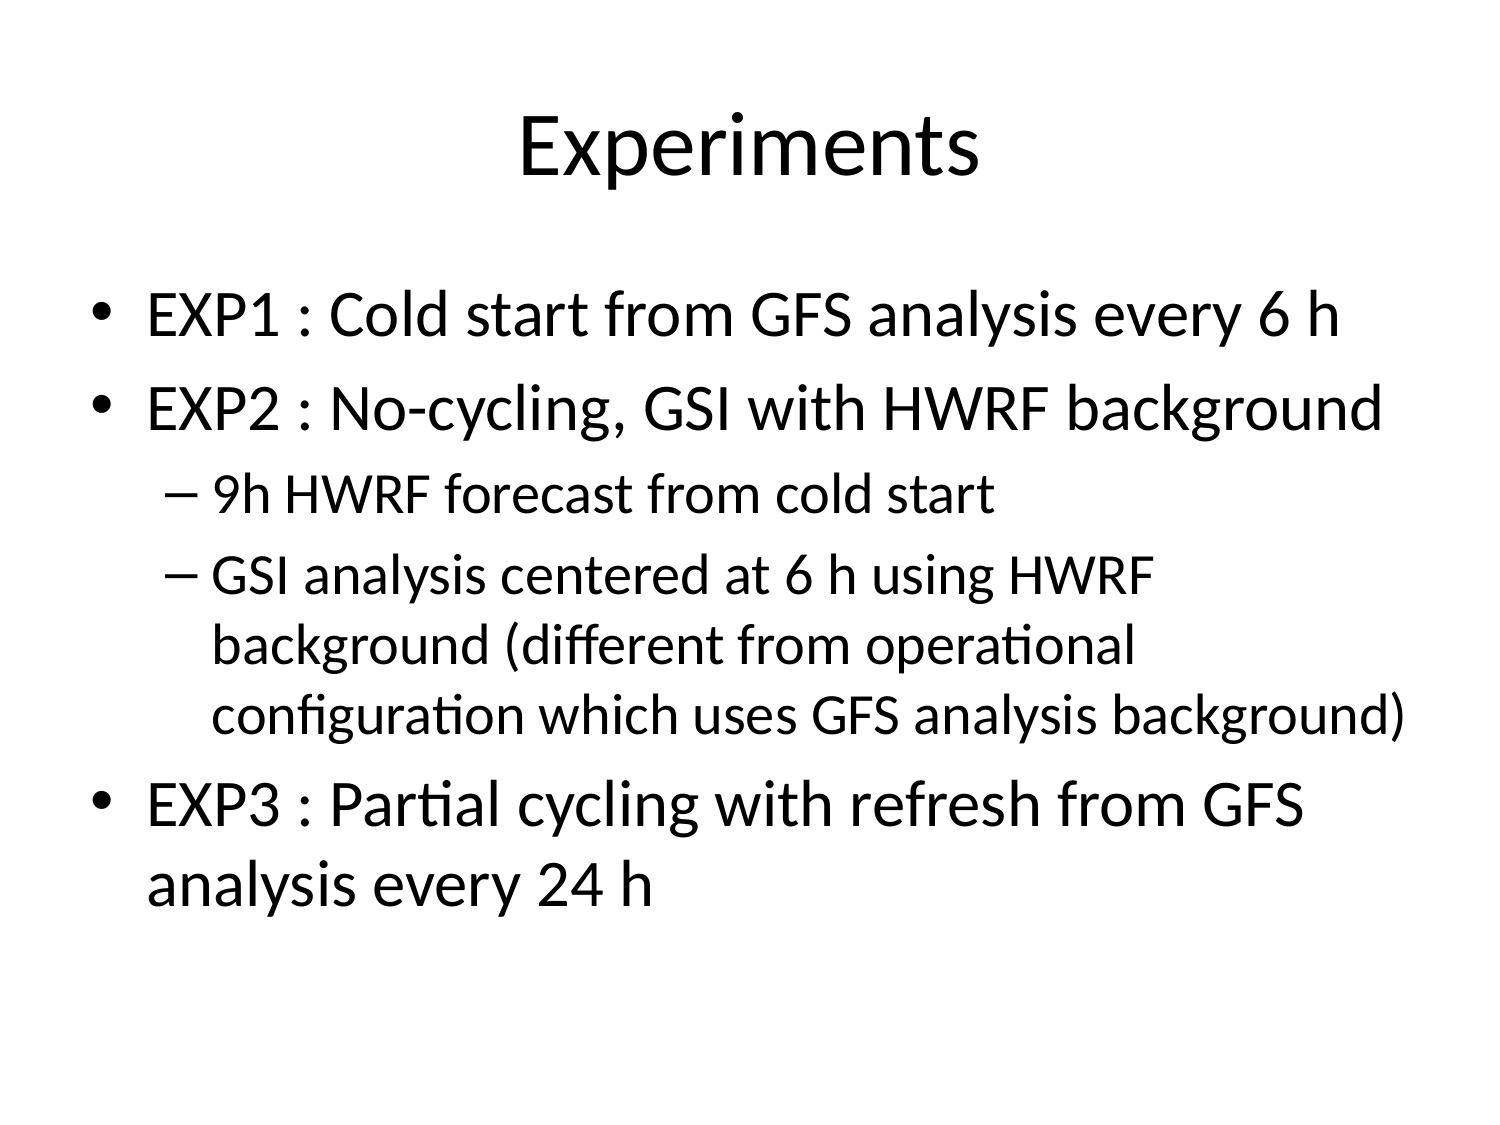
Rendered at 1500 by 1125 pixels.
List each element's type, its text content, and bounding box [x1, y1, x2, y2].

title Experiments [75, 45, 1425, 233]
list EXP1 : Cold start from GFS analysis every 6 h EXP2 : No-cycling, GSI with HWRF background 9h HWRF forecast from cold start GSI analysis centered at 6 h using HWRF background (different from operational configuration which uses GFS analysis background) EXP3 : Partial cycling with refresh from GFS analysis every 24 h [75, 262, 1425, 1005]
